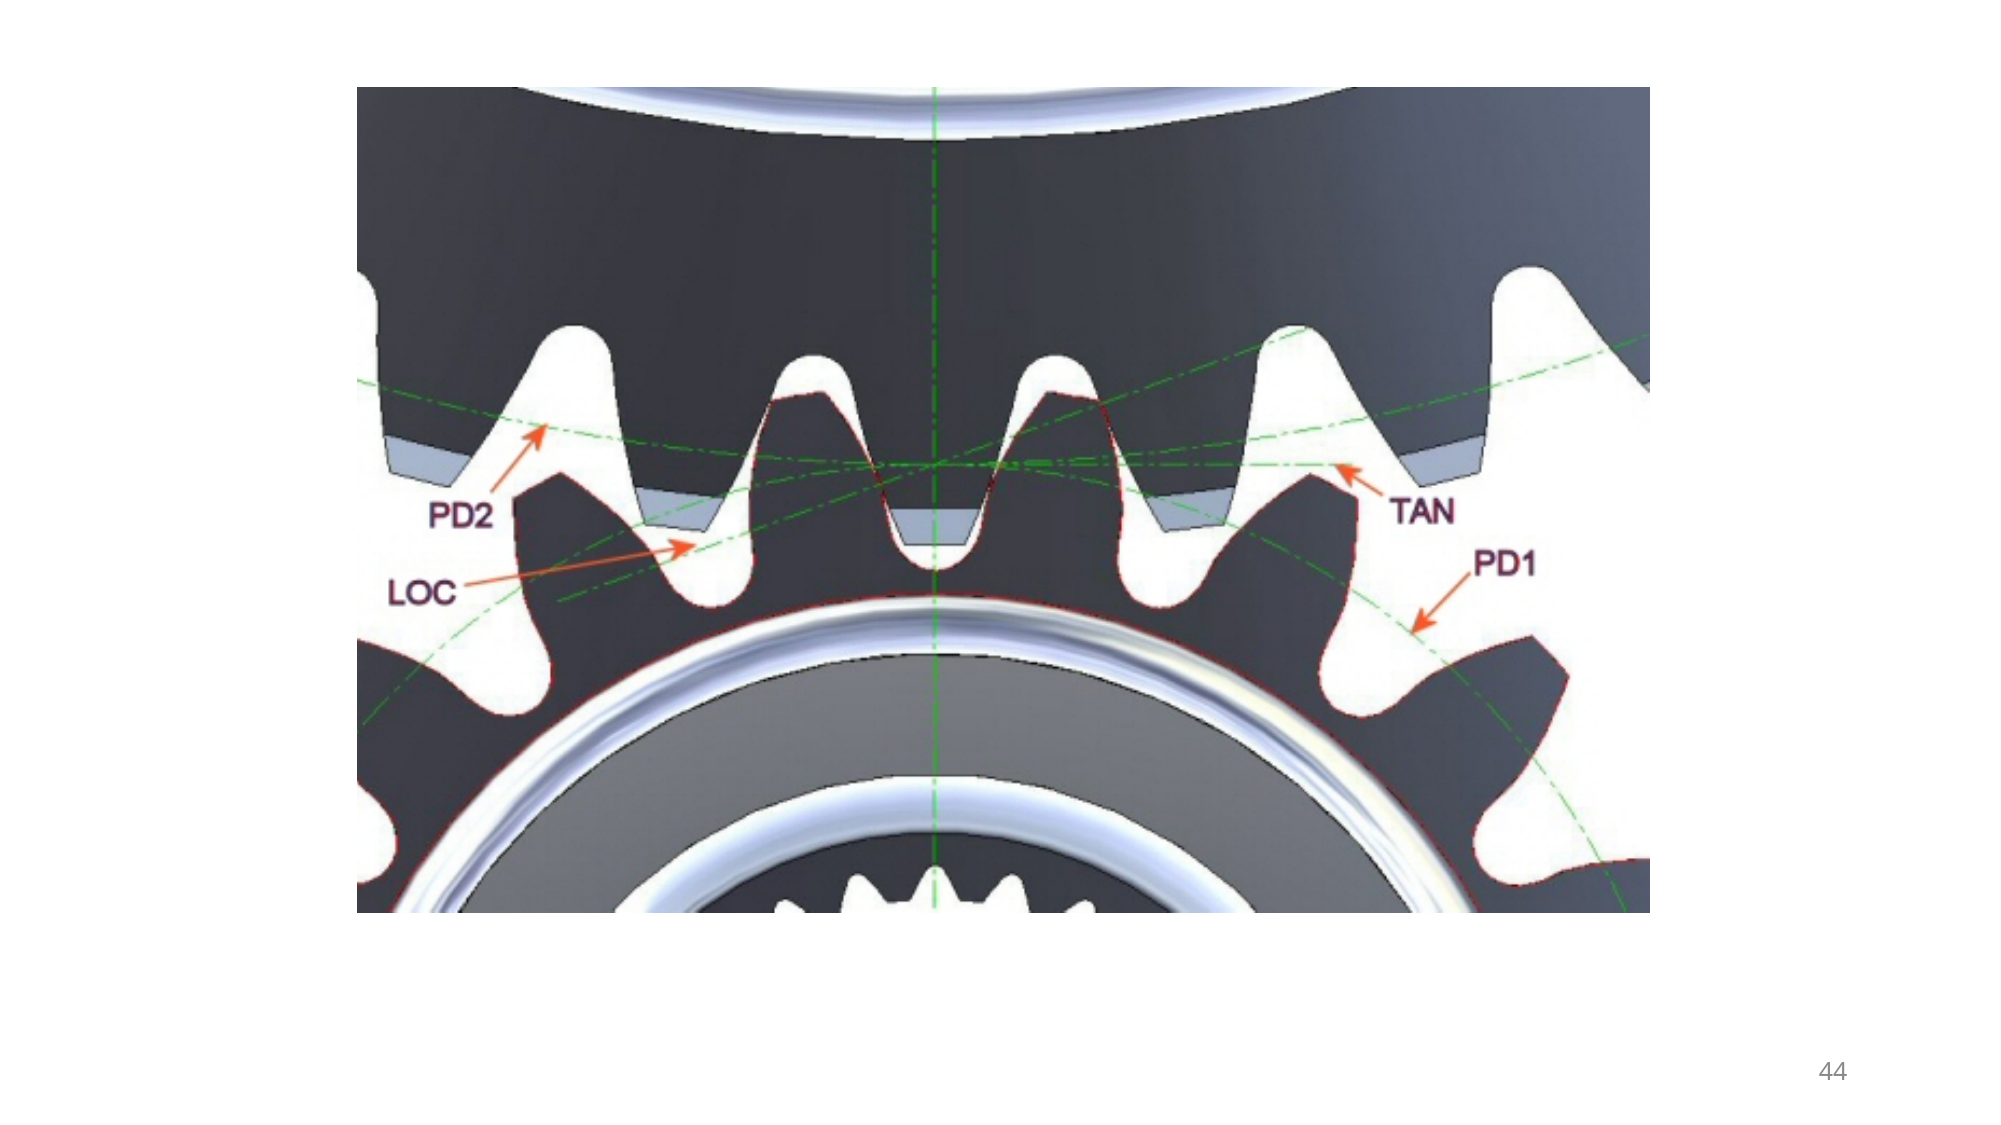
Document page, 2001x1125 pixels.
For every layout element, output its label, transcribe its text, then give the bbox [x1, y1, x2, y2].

slide_number 44 [1412, 1042, 1863, 1103]
picture [357, 87, 1650, 913]
